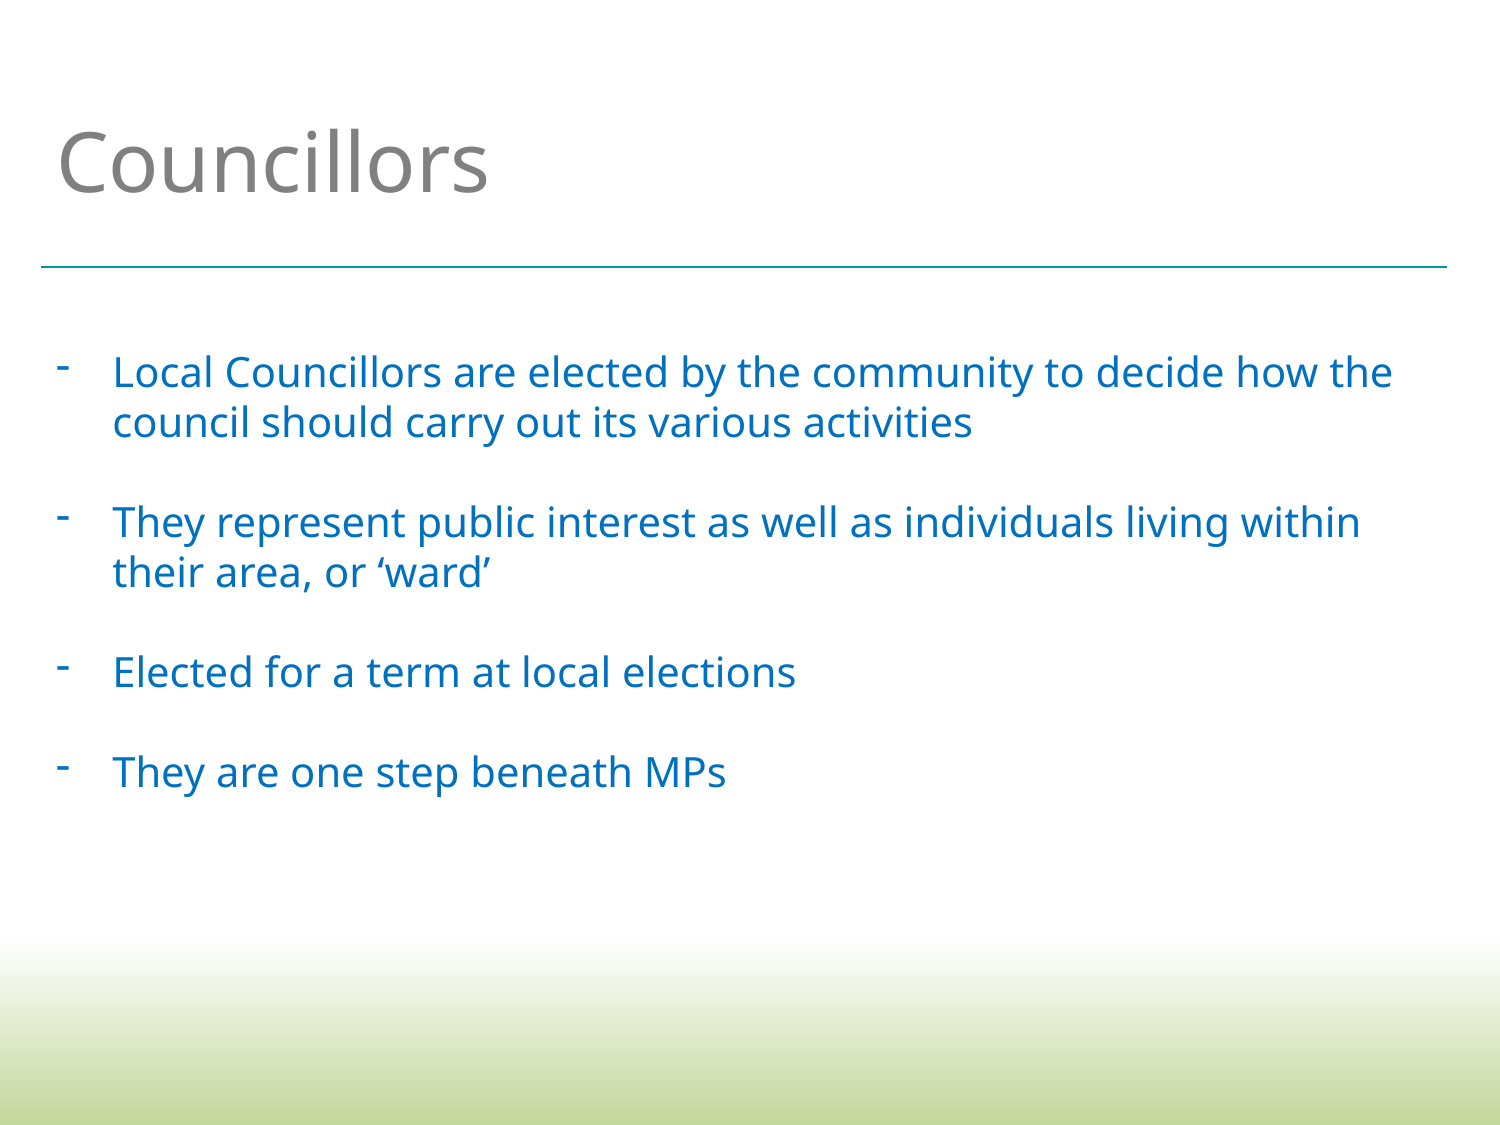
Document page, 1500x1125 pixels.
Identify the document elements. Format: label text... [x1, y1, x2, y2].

text_box Councillors [41, 101, 1164, 217]
text_box Local Councillors are elected by the community to decide how the council should carry out its various activities They represent public interest as well as individuals living within their area, or ‘ward’ Elected for a term at local elections They are one step beneath MPs [41, 338, 1447, 848]
text_box [0, 938, 1500, 1125]
